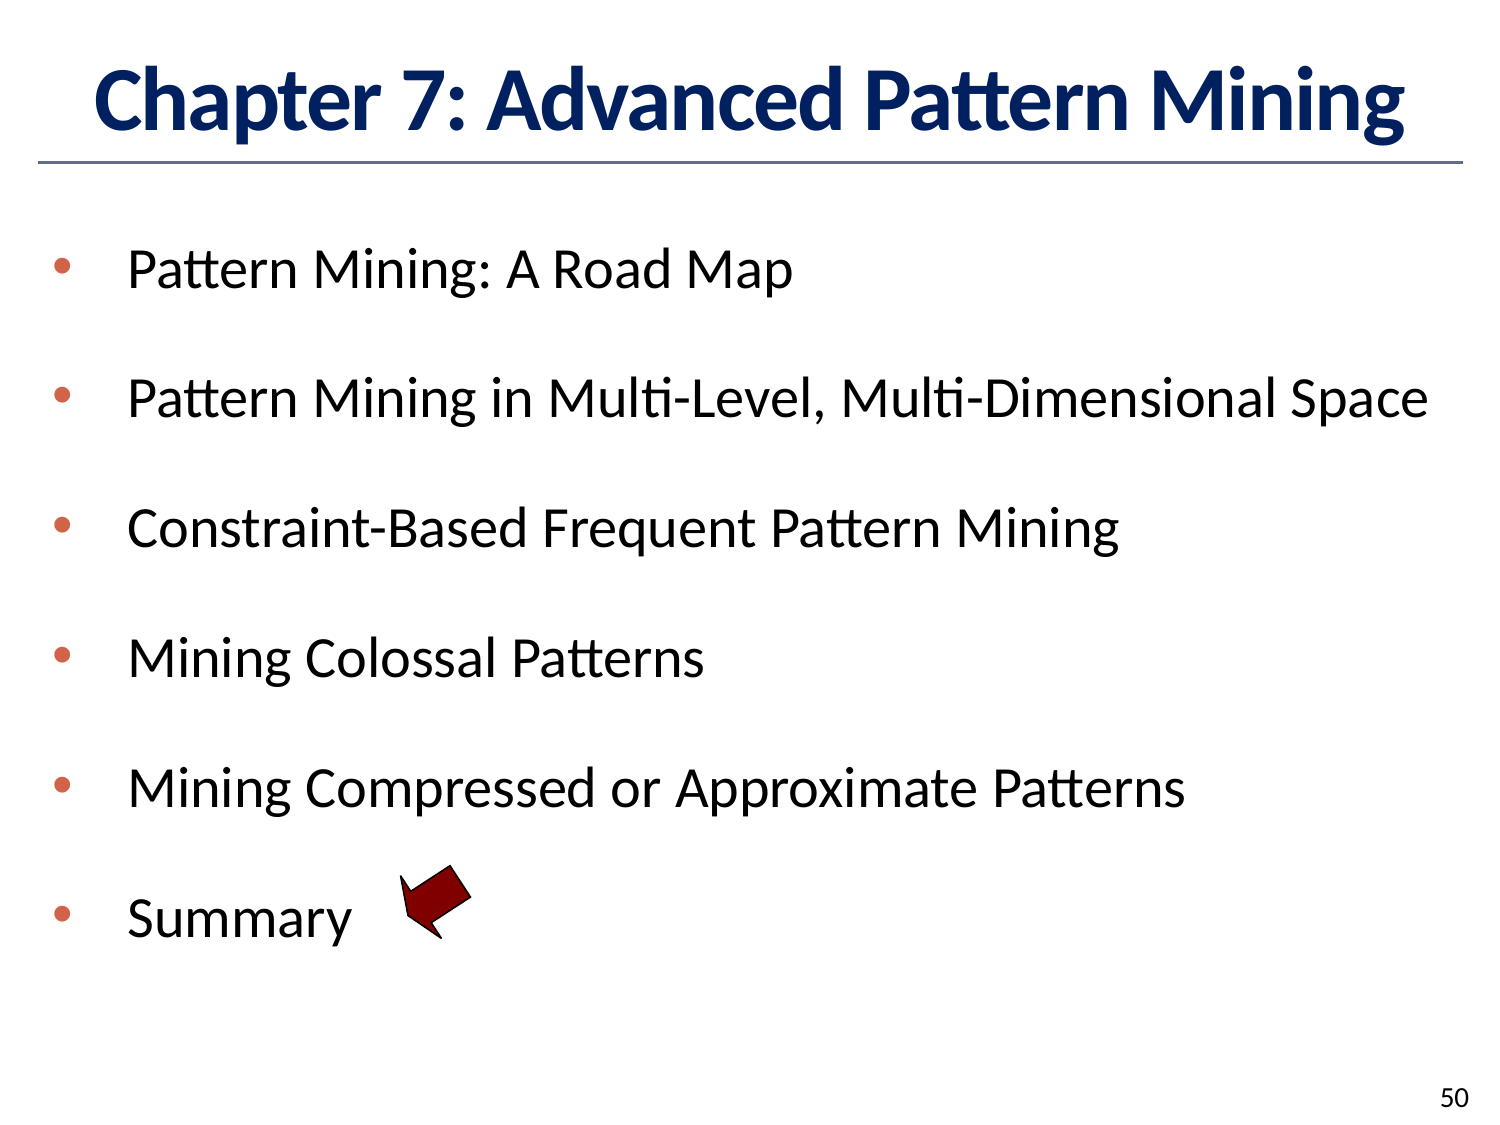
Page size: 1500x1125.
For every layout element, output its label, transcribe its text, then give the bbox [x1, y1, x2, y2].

slide_number 50 [1425, 1071, 1500, 1125]
text_box [400, 865, 471, 939]
title Chapter 7: Advanced Pattern Mining [75, 24, 1425, 163]
list Pattern Mining: A Road Map Pattern Mining in Multi-Level, Multi-Dimensional Space Constraint-Based Frequent Pattern Mining Mining Colossal Patterns Mining Compressed or Approximate Patterns Summary [37, 187, 1463, 1063]
